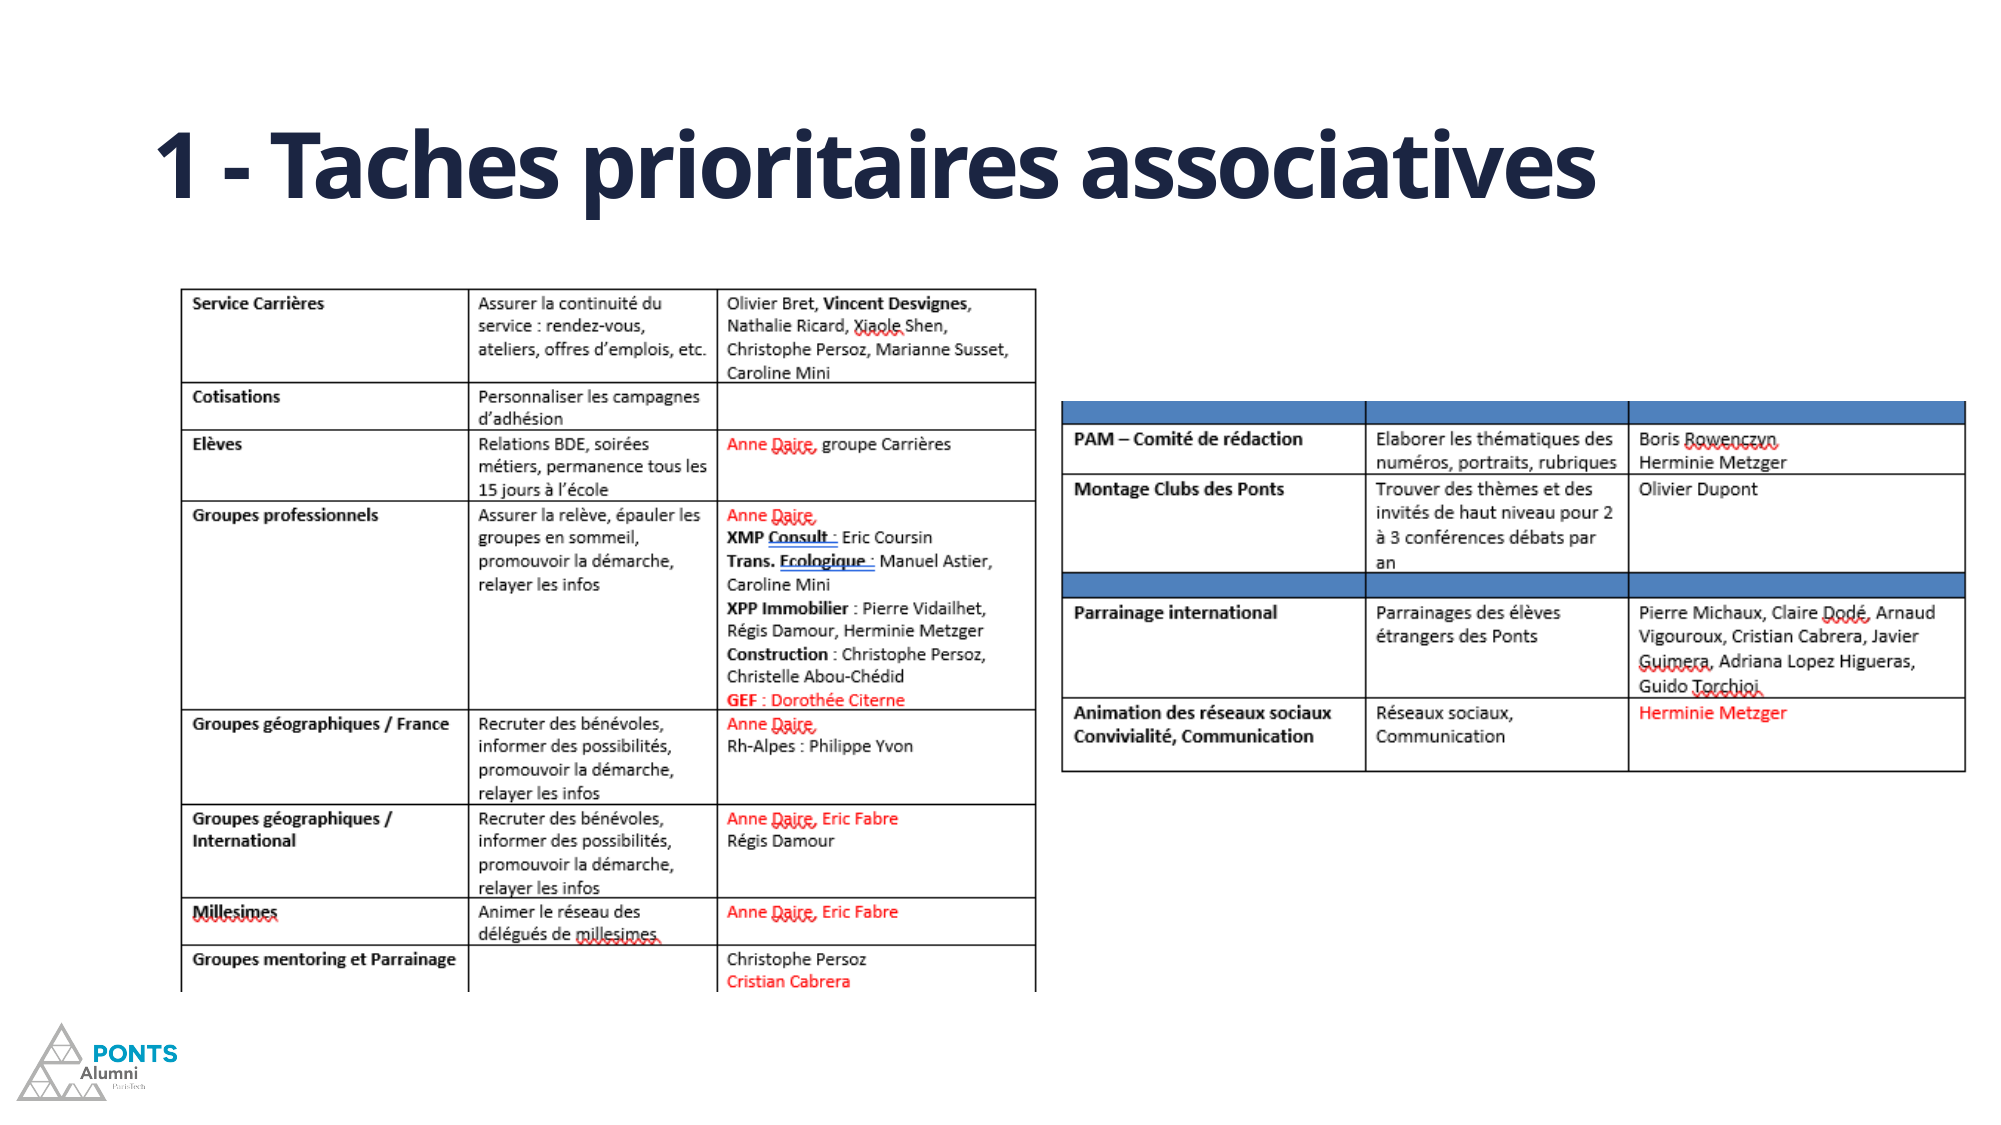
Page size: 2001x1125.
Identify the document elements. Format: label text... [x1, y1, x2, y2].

picture [1046, 401, 1985, 785]
picture [0, 1013, 198, 1123]
title 1 - Taches prioritaires associatives [137, 59, 1863, 278]
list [175, 277, 1047, 992]
